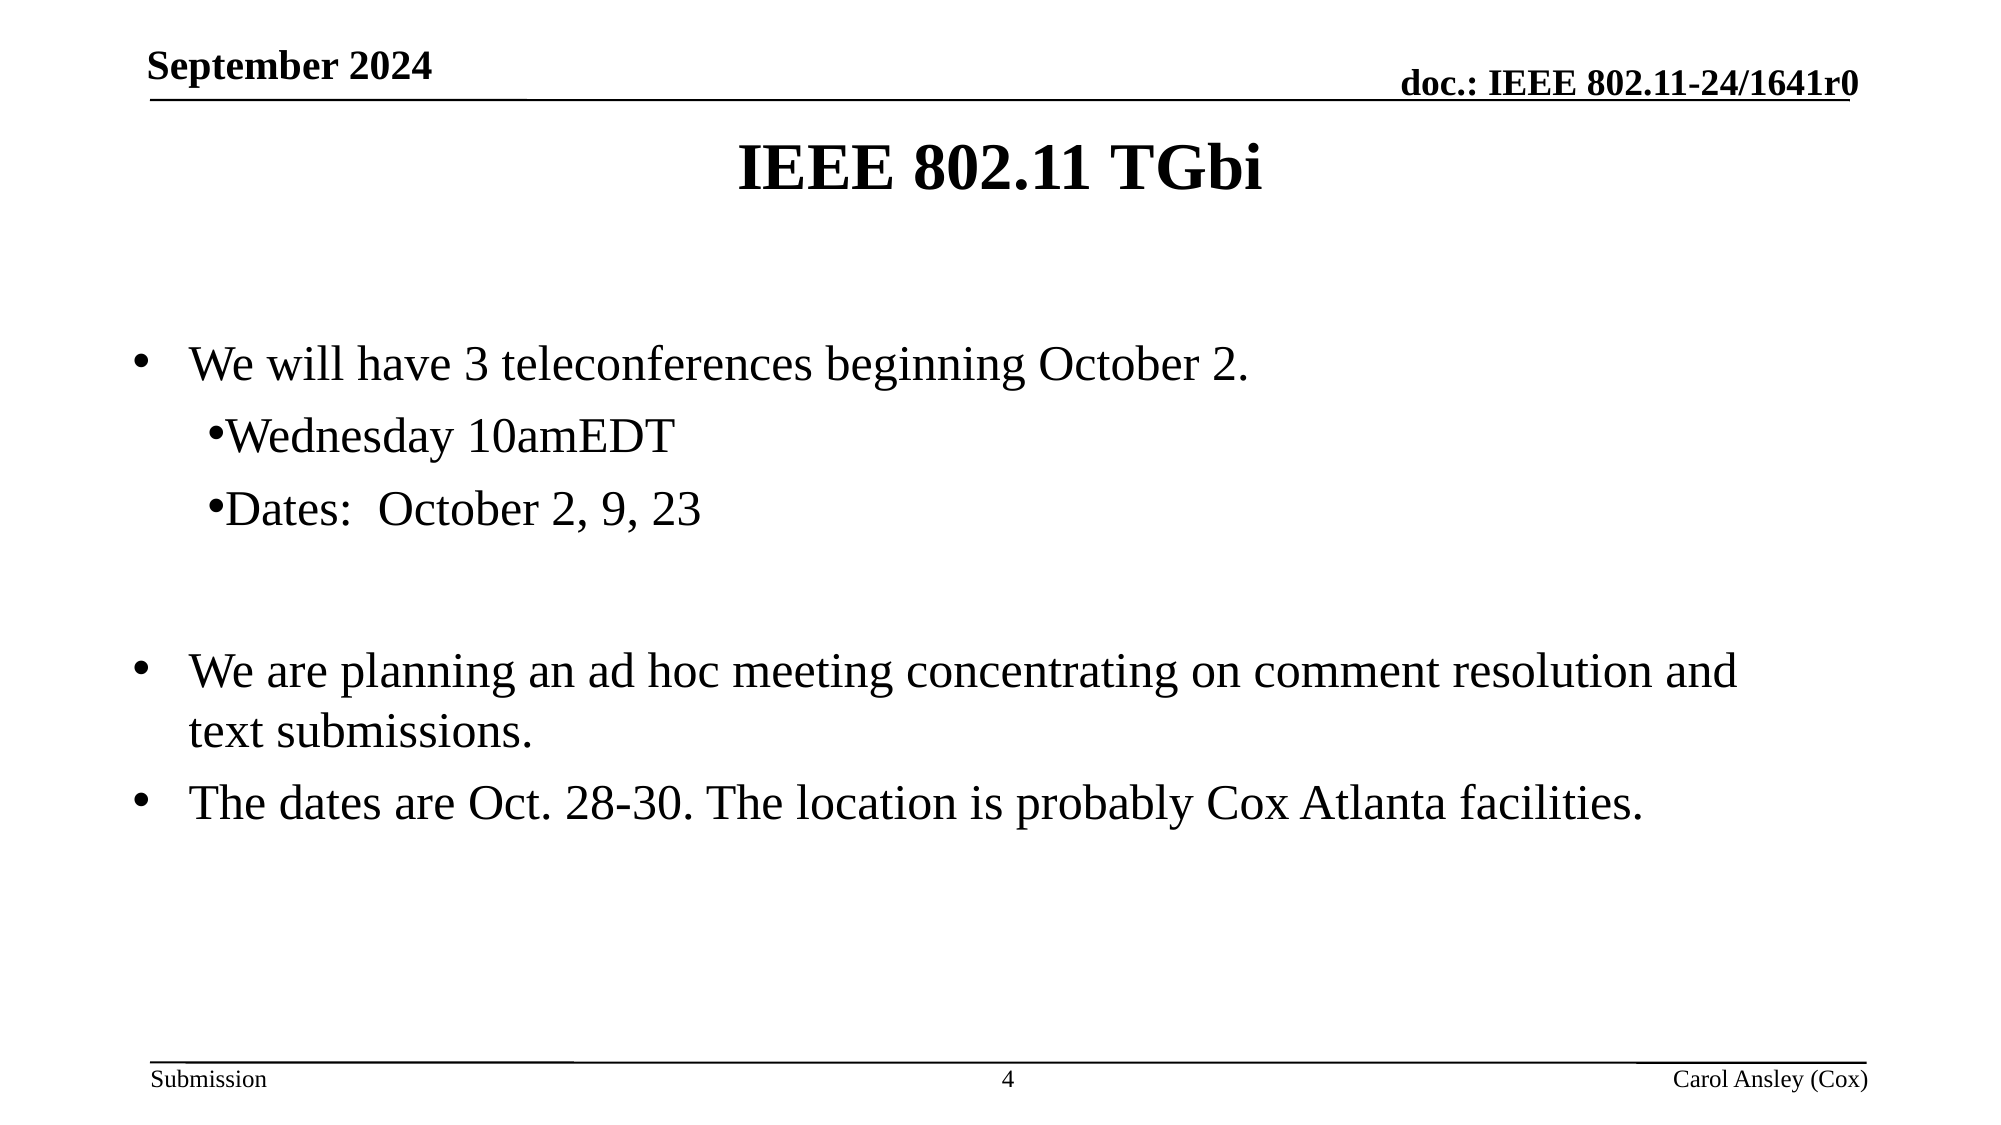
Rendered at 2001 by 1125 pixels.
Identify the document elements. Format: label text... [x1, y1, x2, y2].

list We will have 3 teleconferences beginning October 2. Wednesday 10amEDT Dates: October 2, 9, 23 We are planning an ad hoc meeting concentrating on comment resolution and text submissions. The dates are Oct. 28-30. The location is probably Cox Atlanta facilities. [124, 249, 1801, 1001]
title IEEE 802.11 TGbi [361, 74, 1638, 249]
text_box Carol Ansley (Cox) [1171, 1062, 1869, 1093]
slide_number 4 [997, 1061, 1020, 1093]
